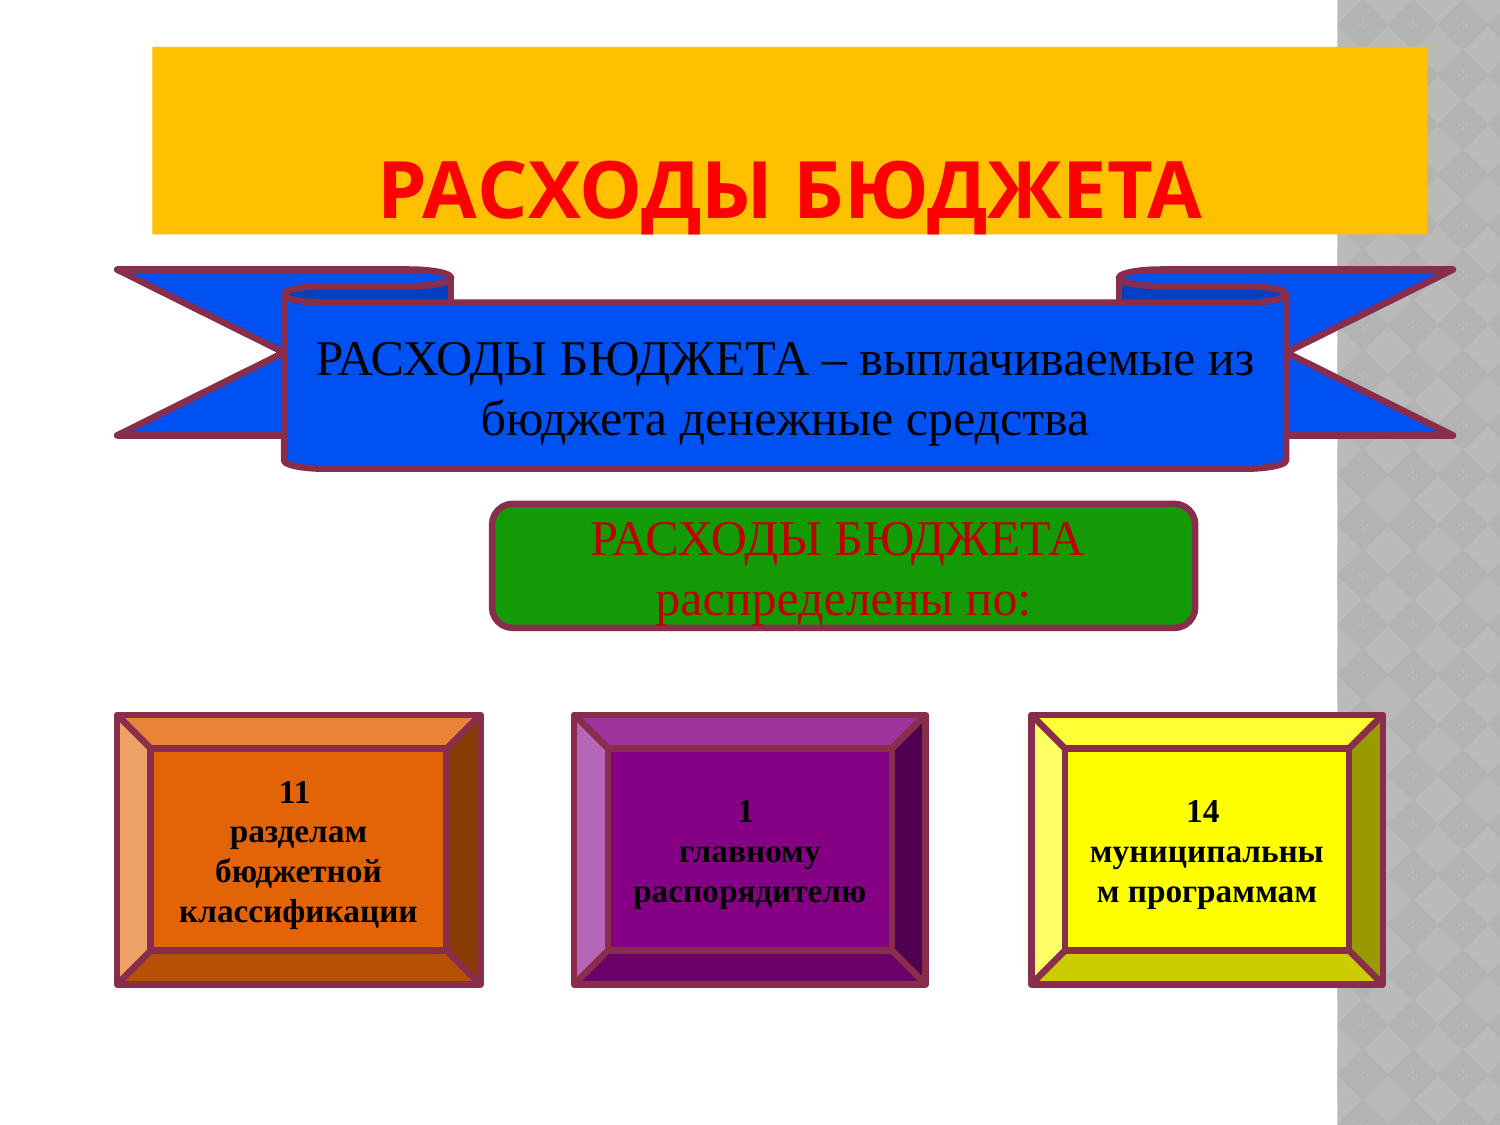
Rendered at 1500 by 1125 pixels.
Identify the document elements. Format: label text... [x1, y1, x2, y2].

text_box РАСХОДЫ БЮДЖЕТА распределены по: [488, 500, 1199, 632]
title РАСХОДЫ БЮДЖЕТА [152, 46, 1428, 235]
text_box 14 муниципальным программам [1028, 712, 1386, 988]
text_box 1 главному распорядителю [571, 712, 929, 988]
text_box РАСХОДЫ БЮДЖЕТА – выплачиваемые из бюджета денежные средства [113, 266, 1457, 472]
text_box 11 разделам бюджетной классификации [114, 712, 484, 988]
